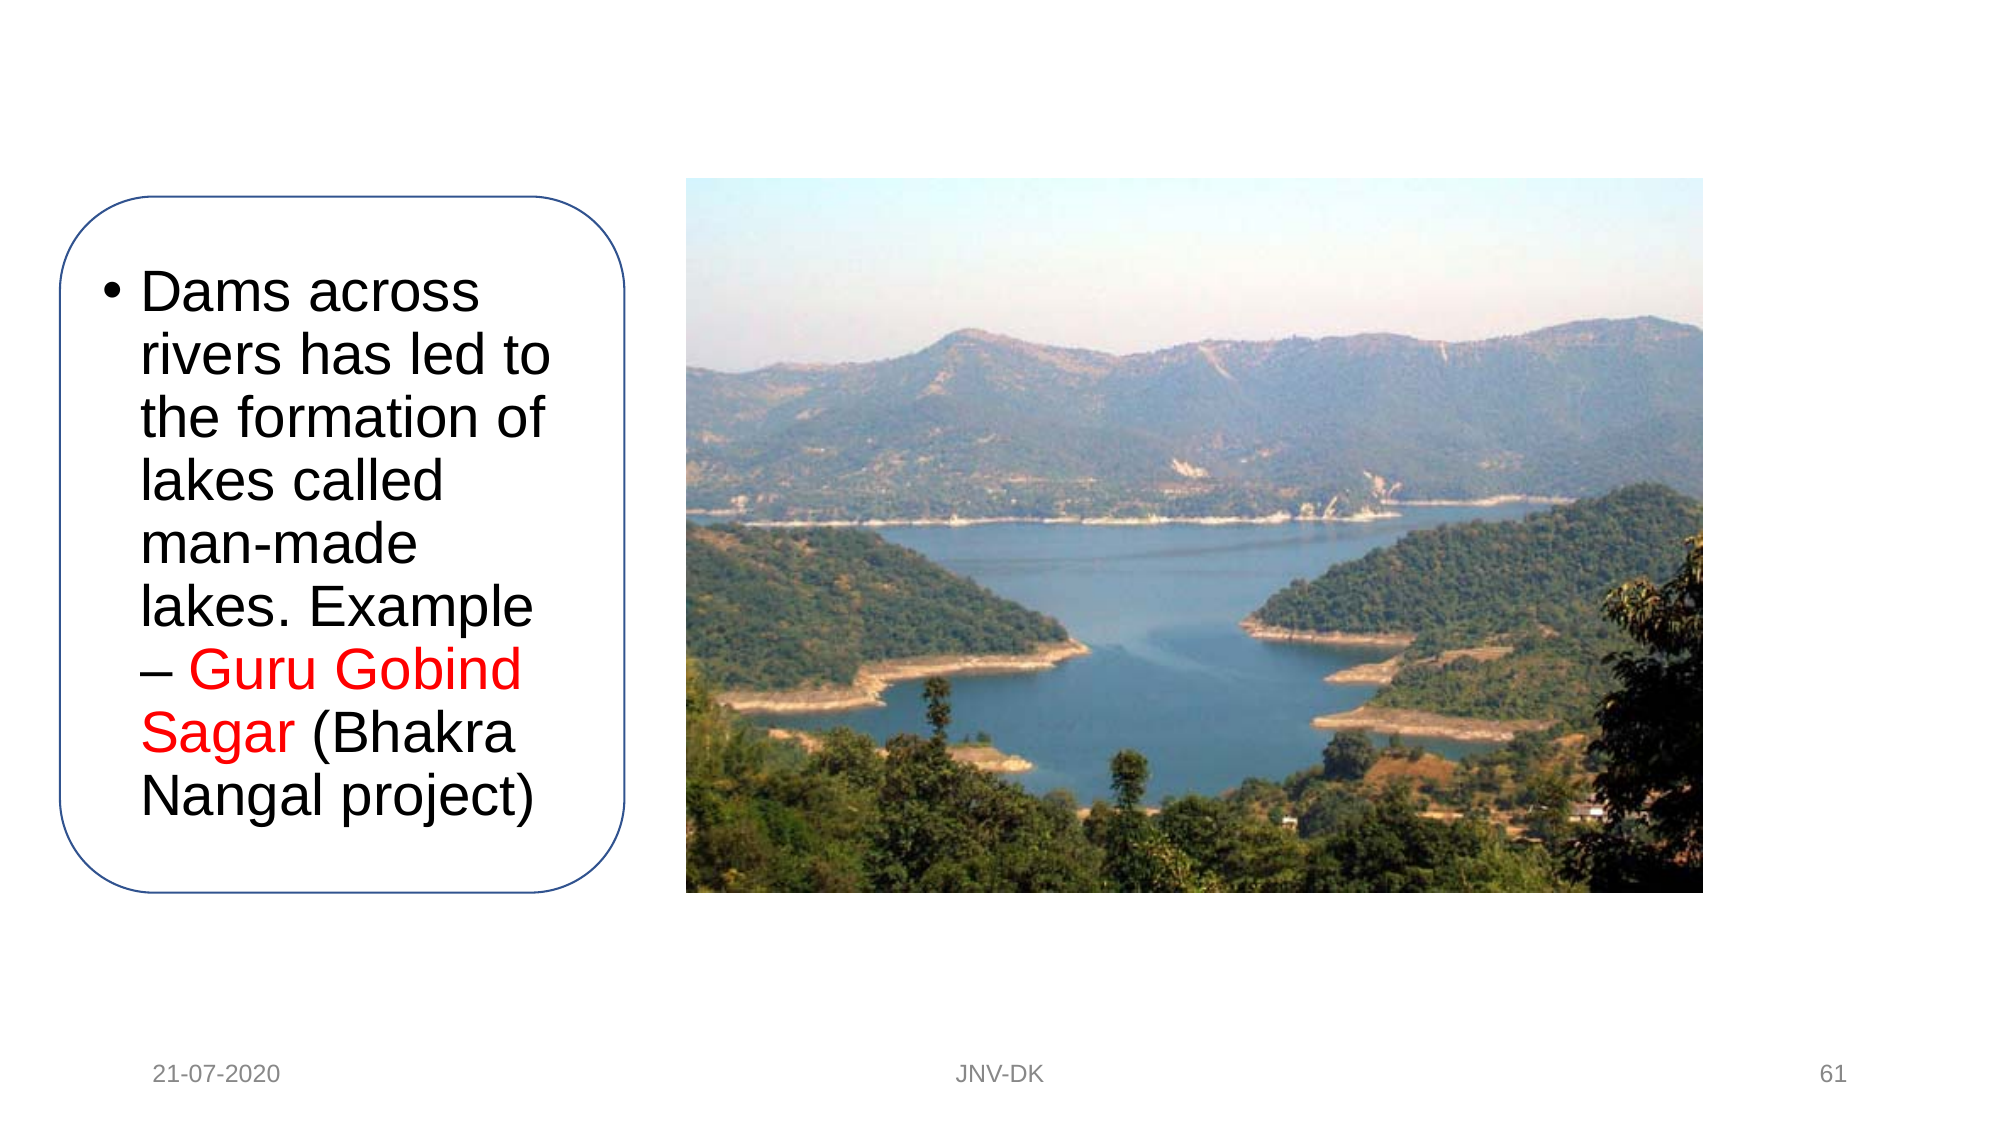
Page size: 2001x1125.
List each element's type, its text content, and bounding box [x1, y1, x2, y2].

text_box Dams across rivers has led to the formation of lakes called man-made lakes. Example – Guru Gobind Sagar (Bhakra Nangal project) [59, 196, 625, 893]
footer JNV-DK [662, 1042, 1338, 1103]
picture [686, 178, 1703, 893]
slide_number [137, 1042, 588, 1103]
slide_number 61 [1412, 1042, 1863, 1103]
